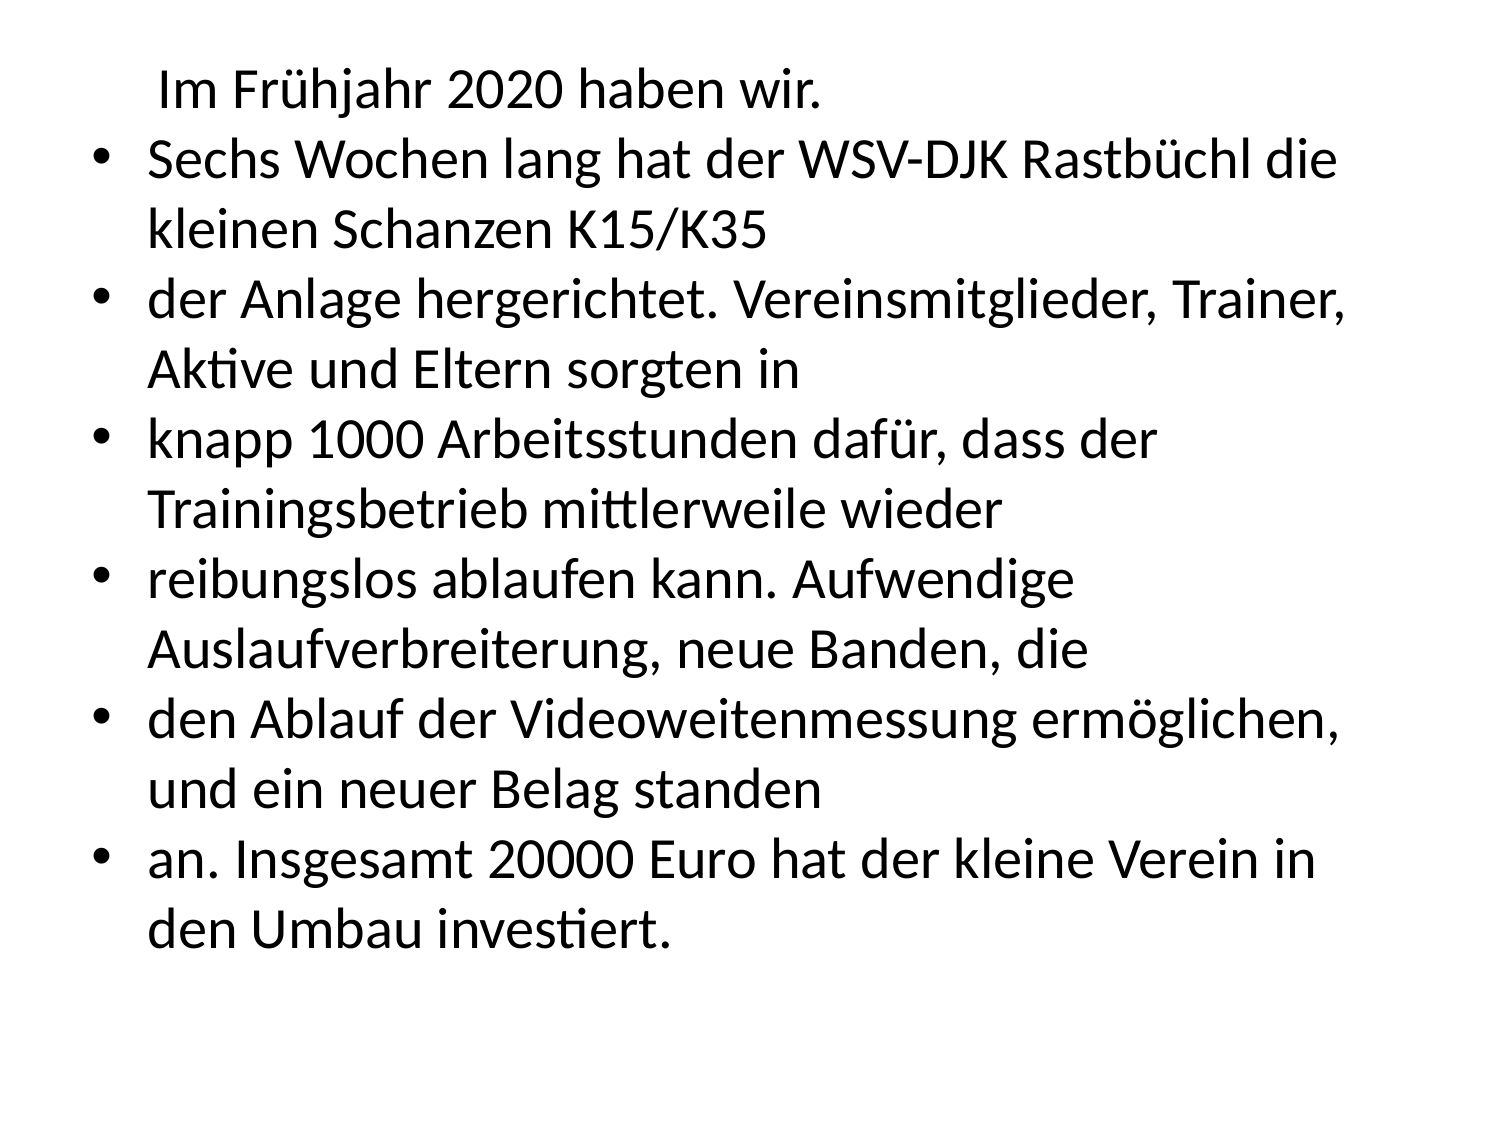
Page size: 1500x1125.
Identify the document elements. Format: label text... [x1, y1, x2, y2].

text_box Im Frühjahr 2020 haben wir. Sechs Wochen lang hat der WSV-DJK Rastbüchl die kleinen Schanzen K15/K35 der Anlage hergerichtet. Vereinsmitglieder, Trainer, Aktive und Eltern sorgten in knapp 1000 Arbeitsstunden dafür, dass der Trainingsbetrieb mittlerweile wieder reibungslos ablaufen kann. Aufwendige Auslaufverbreiterung, neue Banden, die den Ablauf der Videoweitenmessung ermöglichen, und ein neuer Belag standen an. Insgesamt 20000 Euro hat der kleine Verein in den Umbau investiert. [76, 42, 1388, 968]
